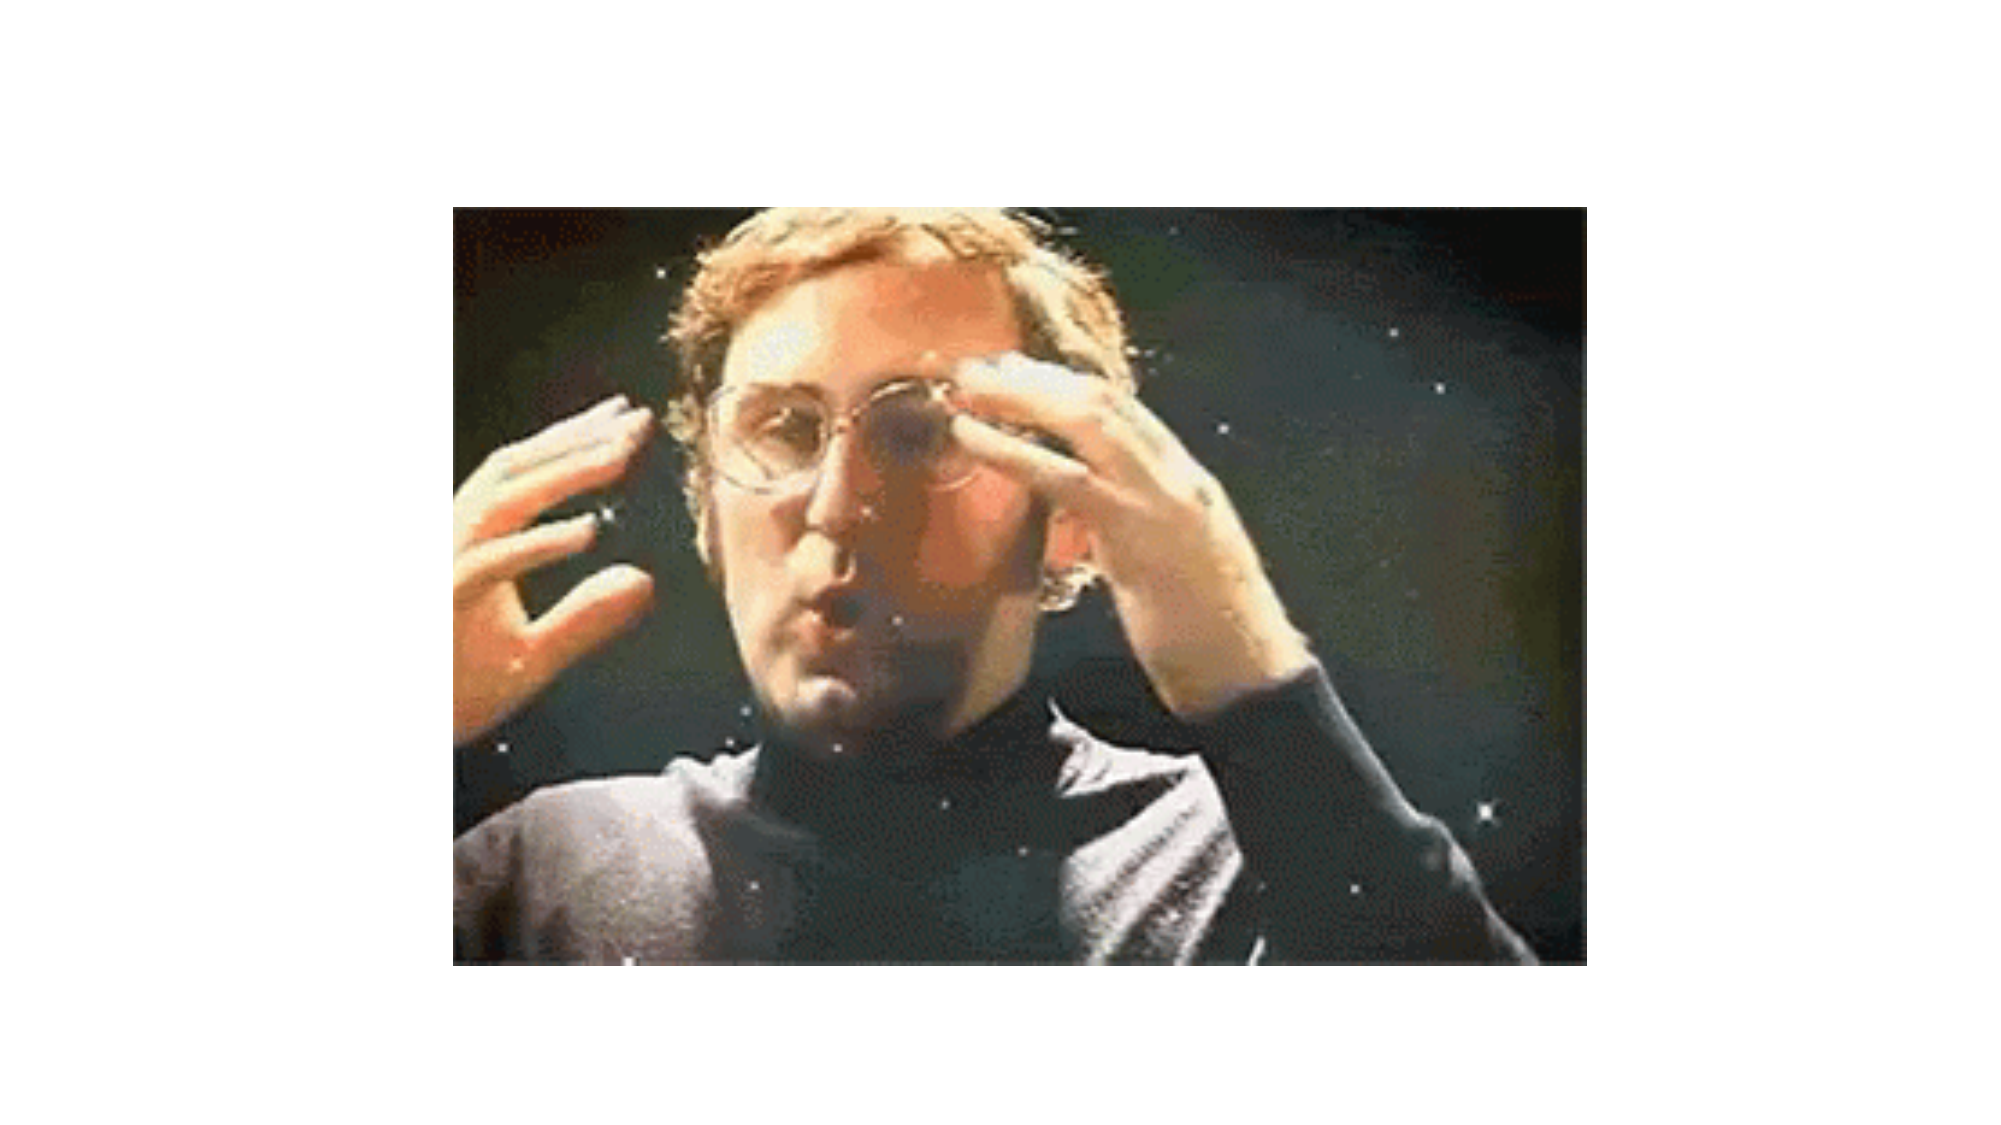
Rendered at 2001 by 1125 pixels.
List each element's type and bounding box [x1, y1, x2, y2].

picture [453, 207, 1587, 966]
